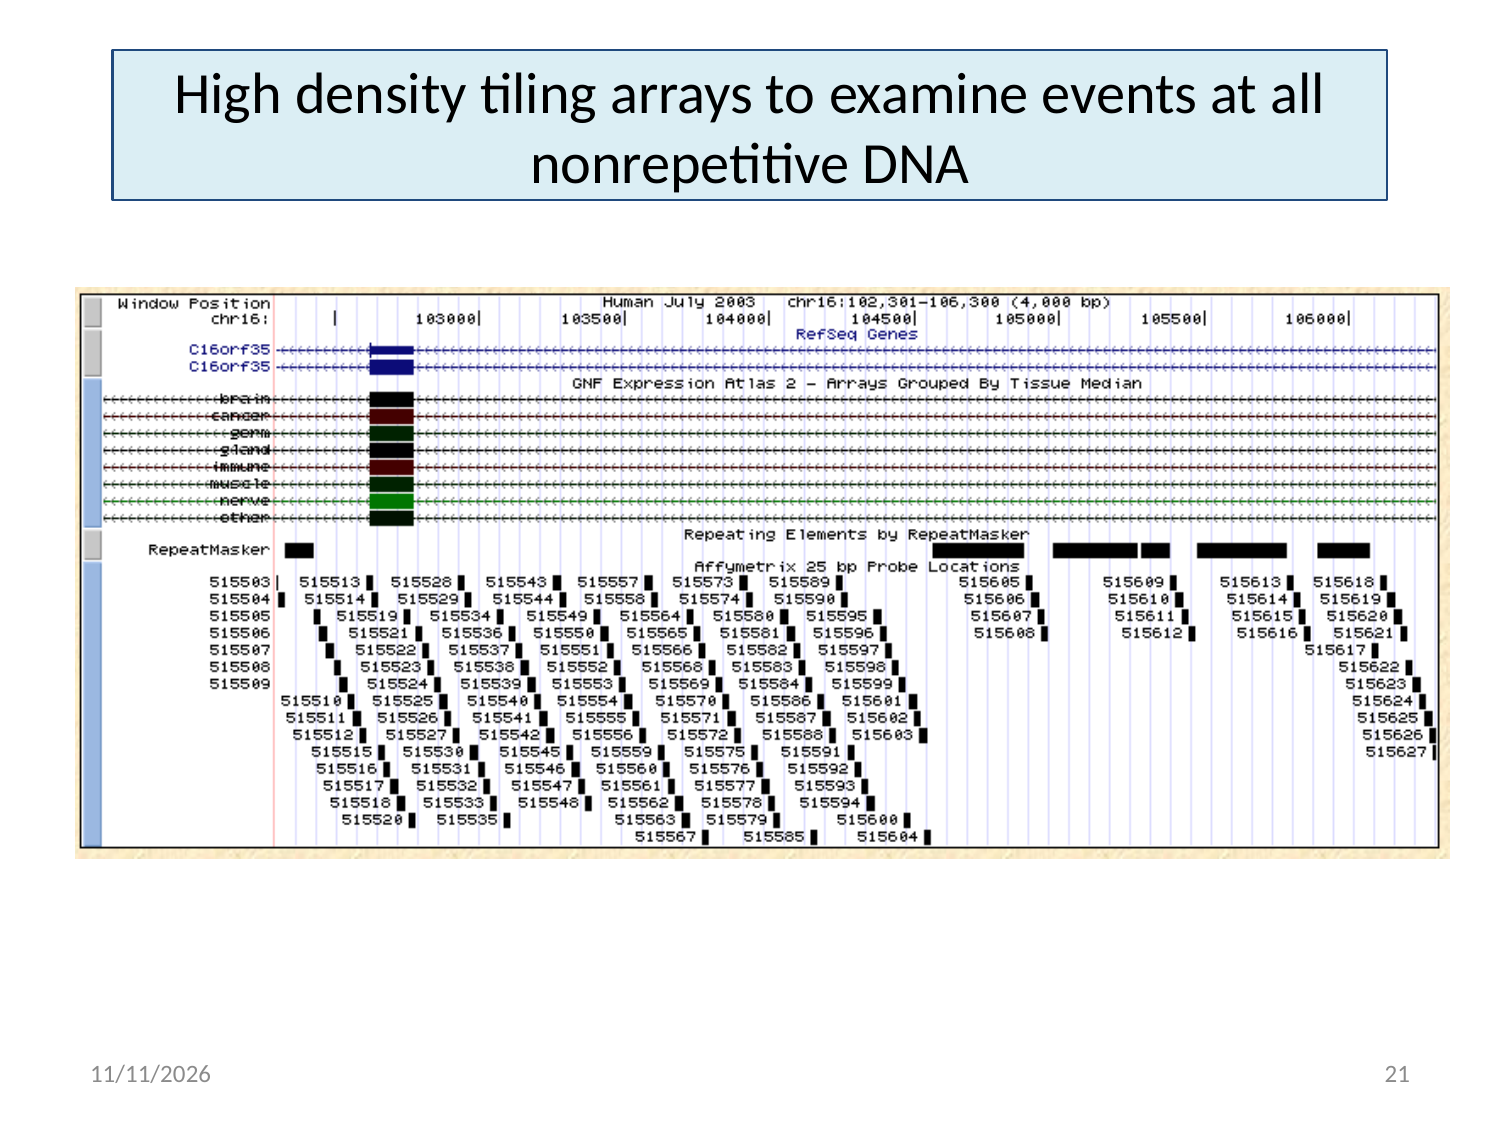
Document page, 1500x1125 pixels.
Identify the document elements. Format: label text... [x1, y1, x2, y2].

title High density tiling arrays to examine events at all nonrepetitive DNA [111, 49, 1388, 201]
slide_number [75, 1042, 425, 1103]
slide_number 21 [1074, 1042, 1425, 1103]
picture [74, 287, 1451, 859]
